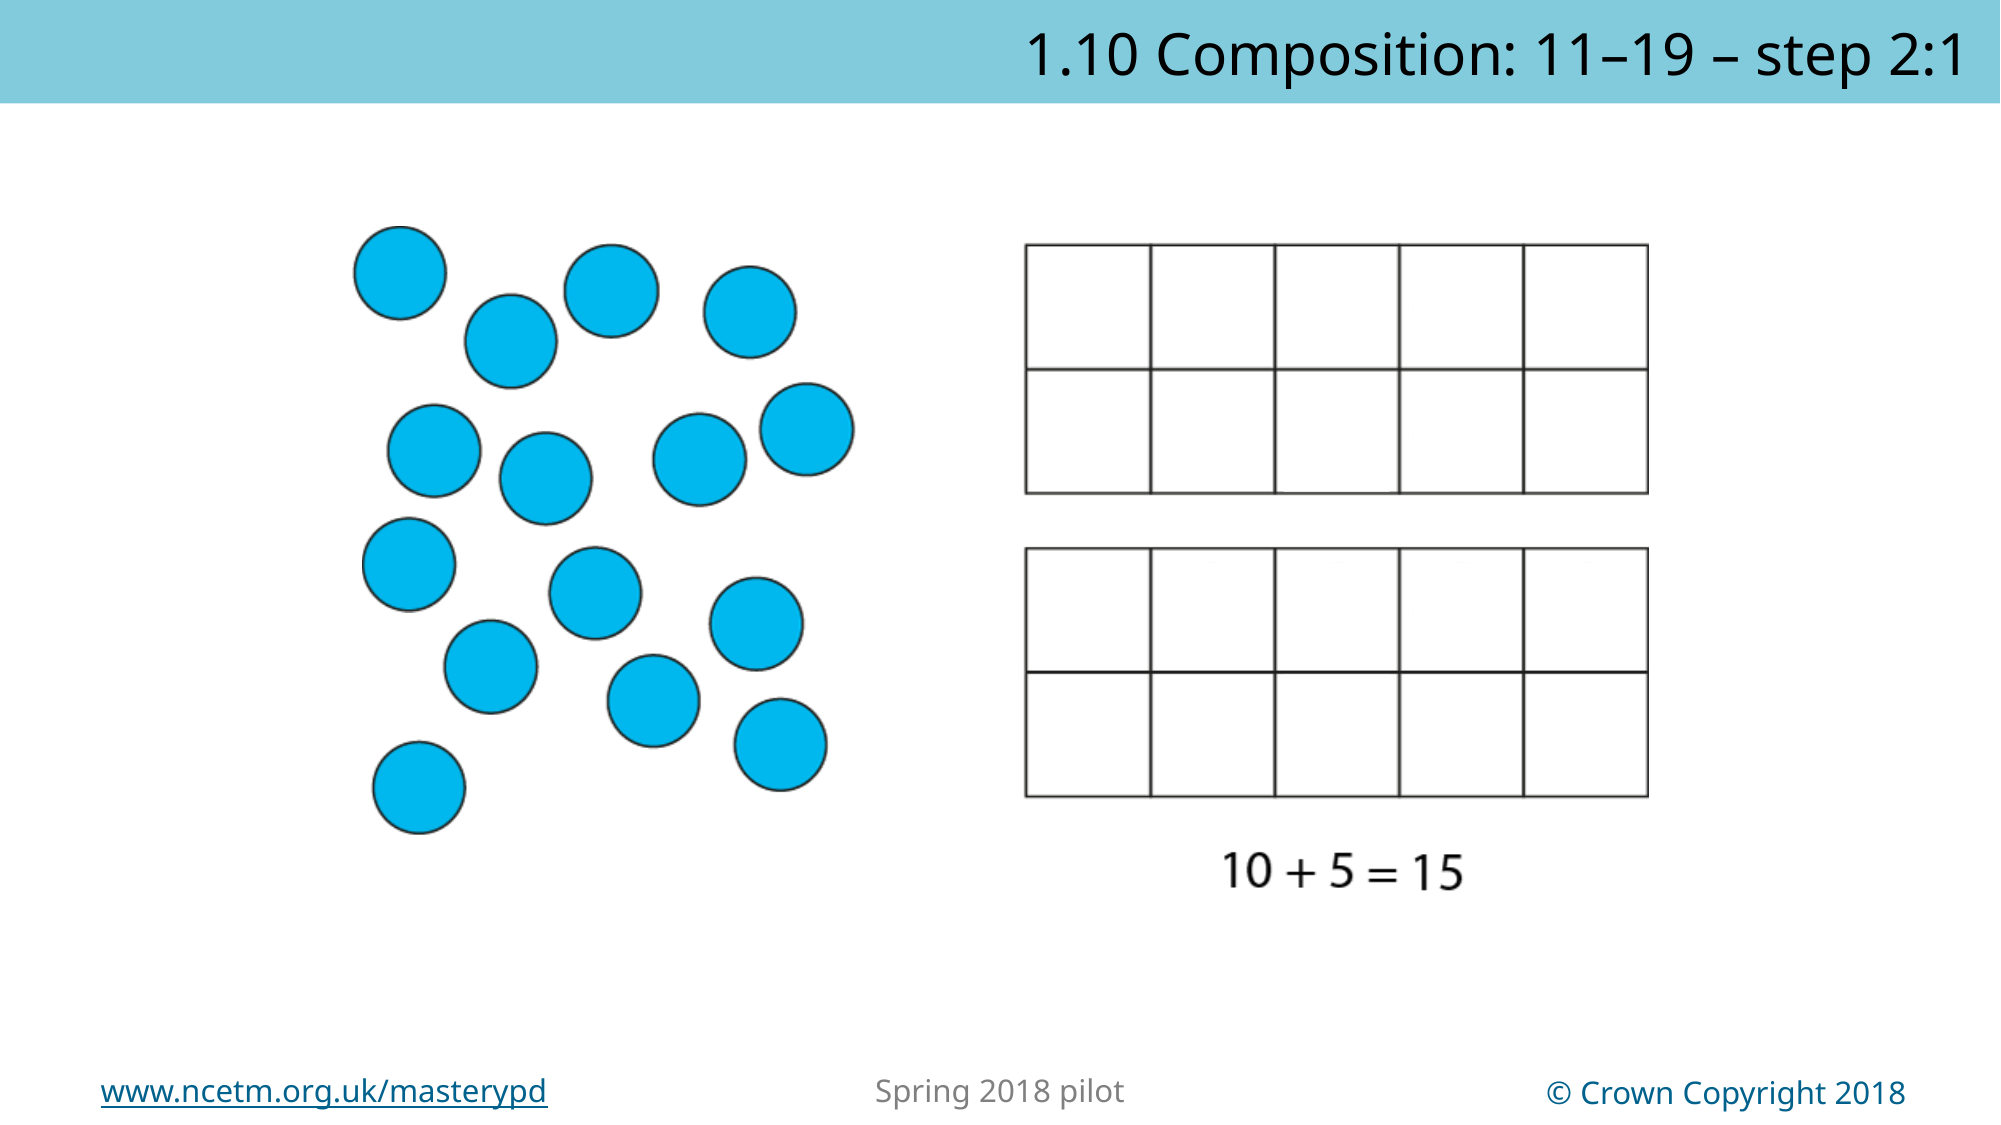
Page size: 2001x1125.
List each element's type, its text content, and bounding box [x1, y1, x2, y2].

list 1.10 Composition: 11–19 – step 2:1 [0, 0, 2000, 104]
picture [728, 692, 836, 808]
picture [364, 735, 473, 847]
picture [351, 226, 668, 395]
picture [645, 373, 865, 517]
picture [999, 226, 1649, 899]
picture [690, 258, 809, 362]
picture [338, 396, 820, 759]
